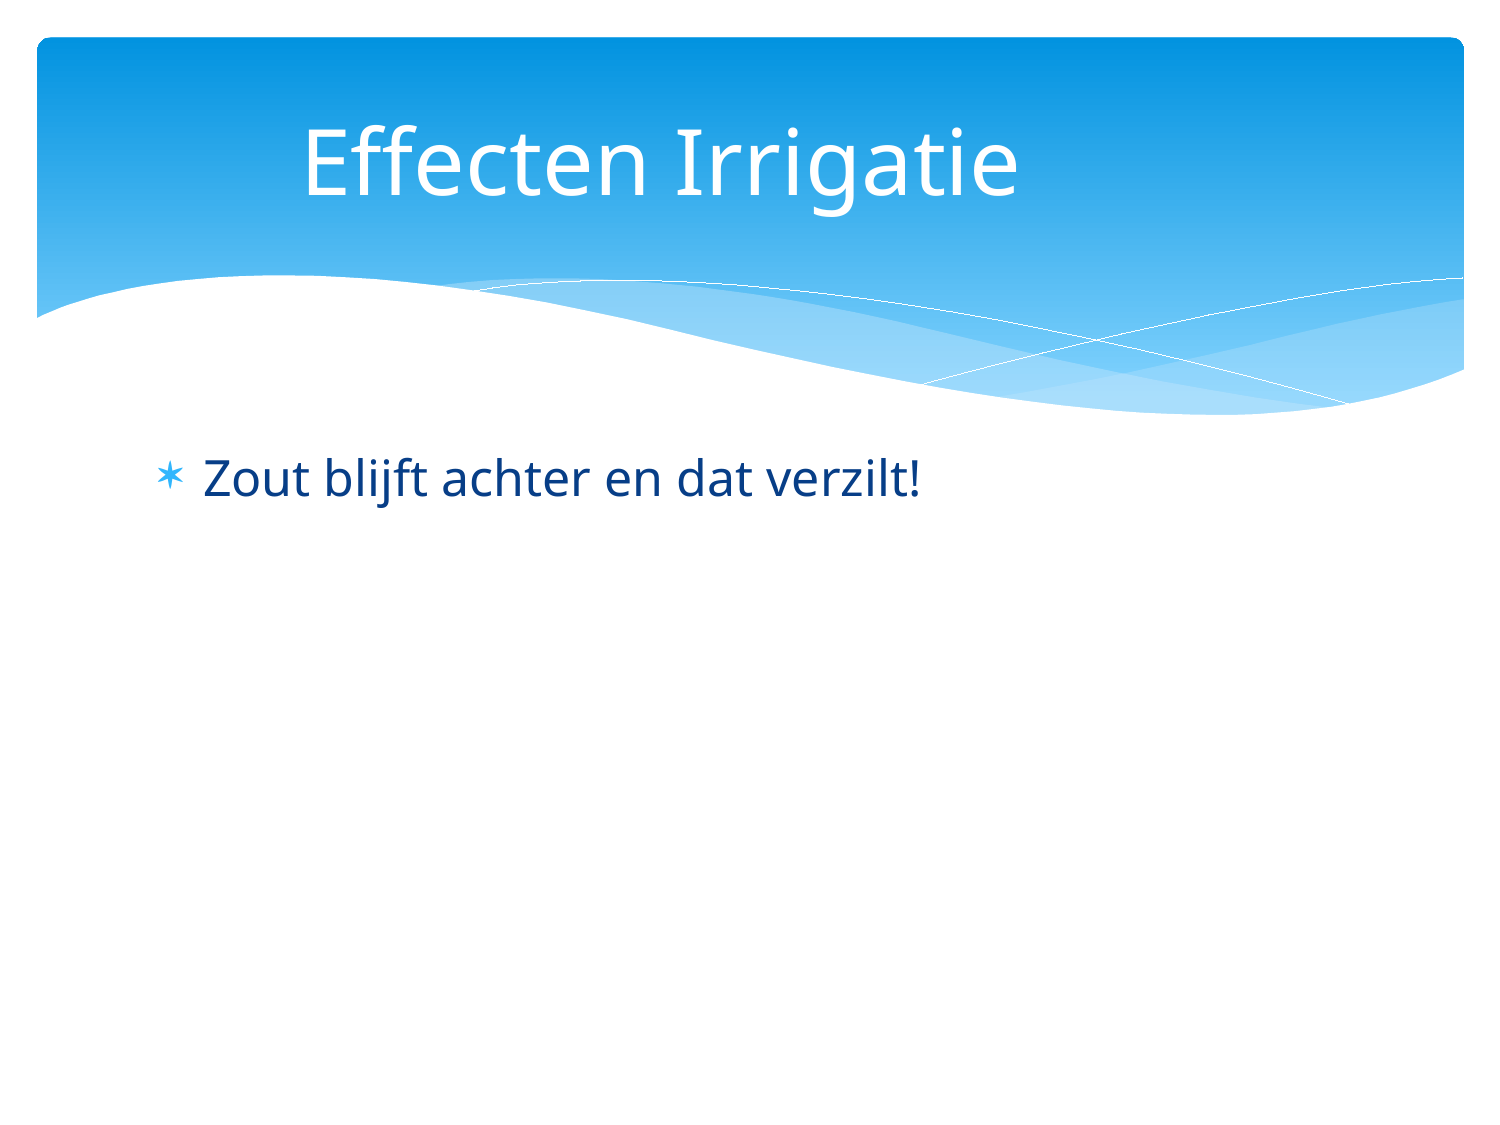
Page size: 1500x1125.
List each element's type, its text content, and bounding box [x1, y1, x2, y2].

title Effecten Irrigatie [75, 55, 1425, 261]
list Zout blijft achter en dat verzilt! [143, 438, 1359, 1005]
